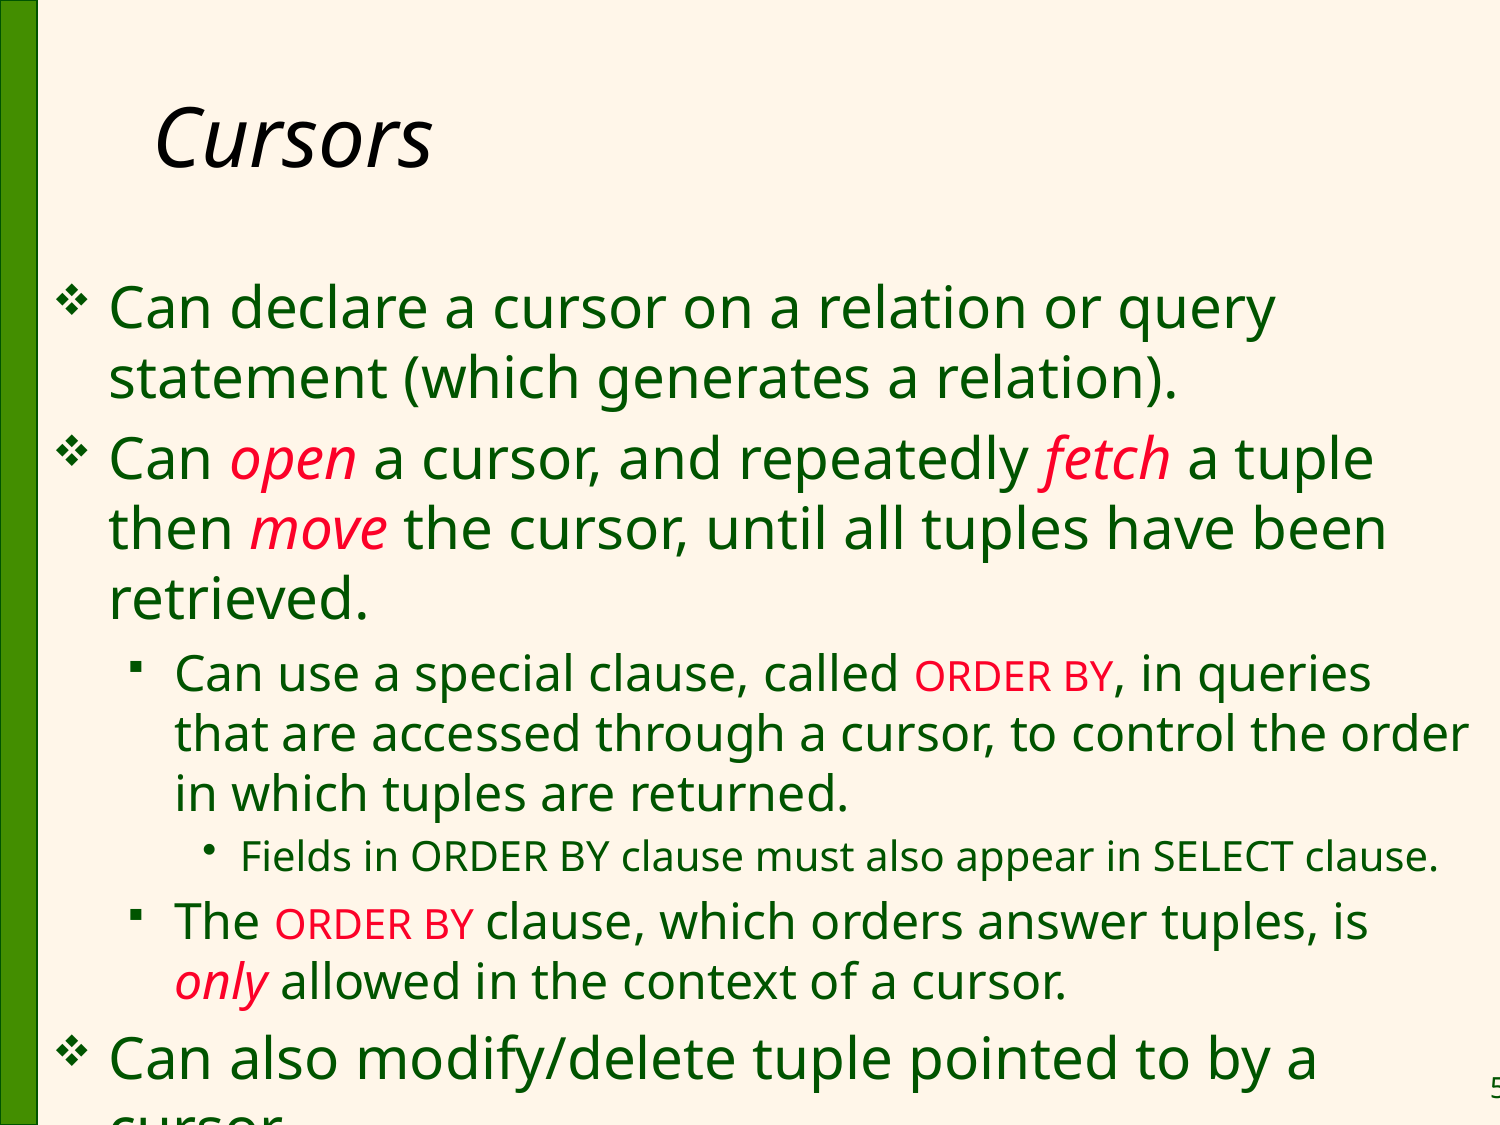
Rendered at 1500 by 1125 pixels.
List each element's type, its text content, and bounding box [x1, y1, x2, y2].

text_box [512, 1063, 988, 1100]
text_box [112, 1063, 425, 1100]
title Cursors [137, 43, 1413, 226]
list Can declare a cursor on a relation or query statement (which generates a relation). Can open a cursor, and repeatedly fetch a tuple then move the cursor, until all tuples have been retrieved. Can use a special clause, called ORDER BY, in queries that are accessed through a cursor, to control the order in which tuples are returned. Fields in ORDER BY clause must also appear in SELECT clause. The ORDER BY clause, which orders answer tuples, is only allowed in the context of a cursor. Can also modify/delete tuple pointed to by a cursor. [37, 262, 1488, 1063]
